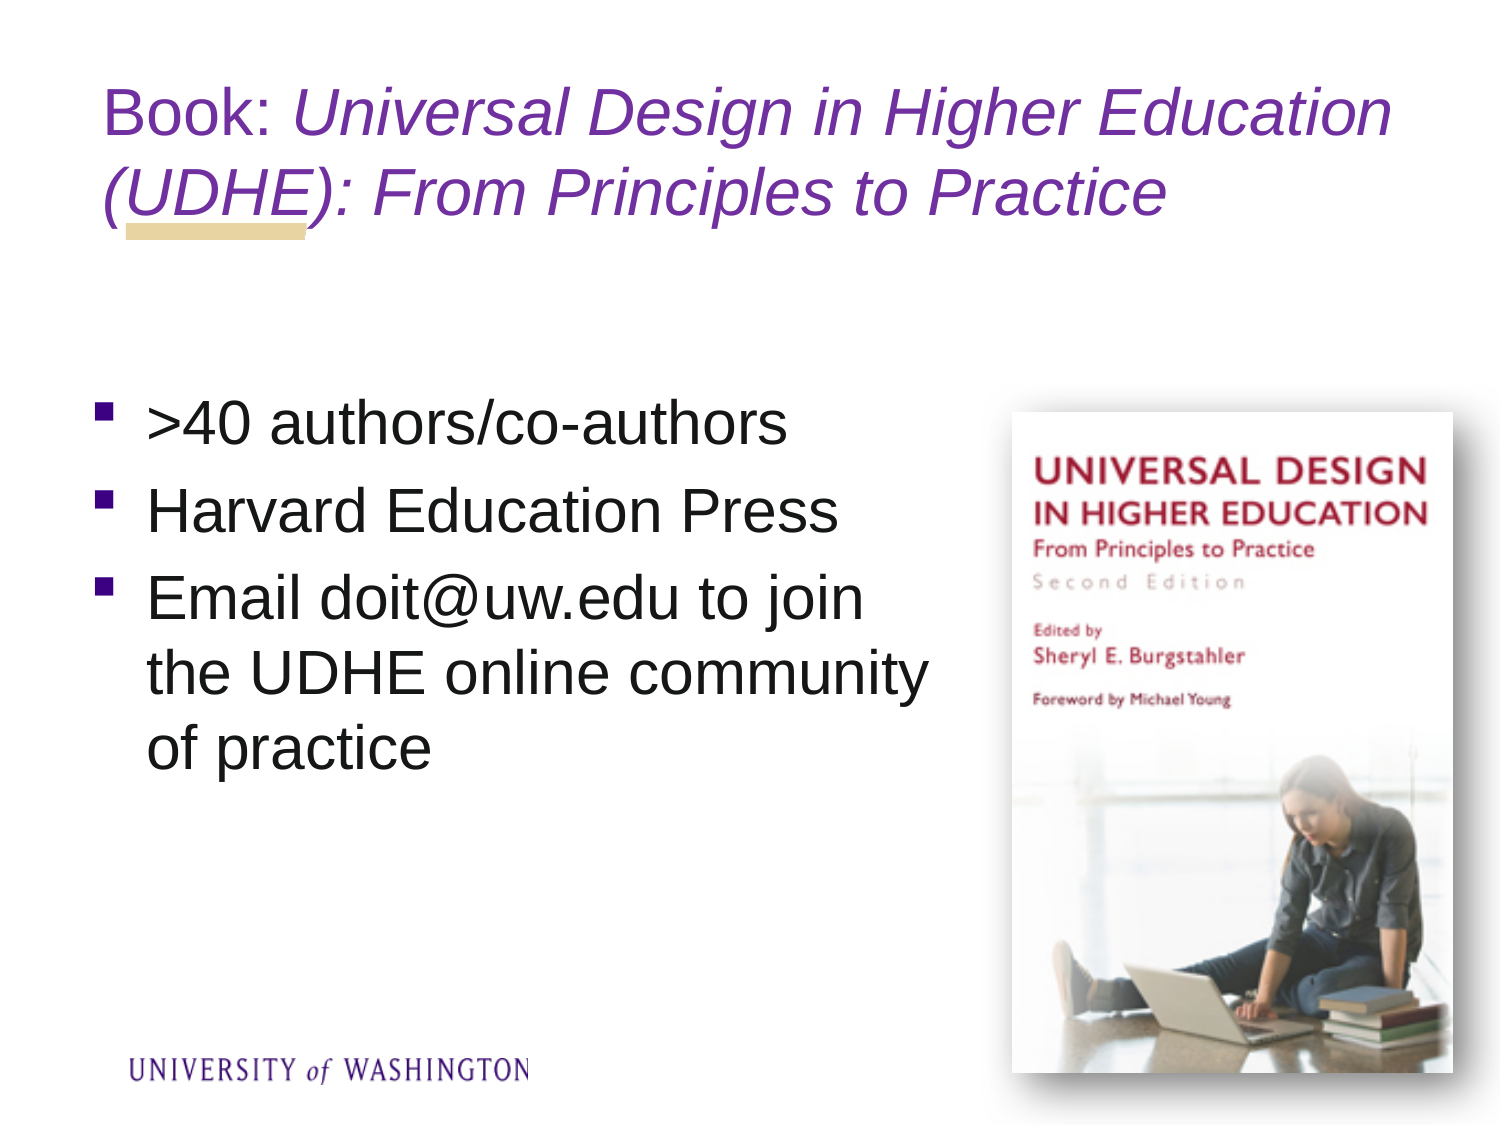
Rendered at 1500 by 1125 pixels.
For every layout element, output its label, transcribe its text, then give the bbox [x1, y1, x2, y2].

title Book: Universal Design in Higher Education (UDHE): From Principles to Practice [87, 60, 1463, 225]
picture [1012, 412, 1453, 1074]
list >40 authors/co-authors Harvard Education Press Email doit@uw.edu to join the UDHE online community of practice [75, 375, 1453, 944]
